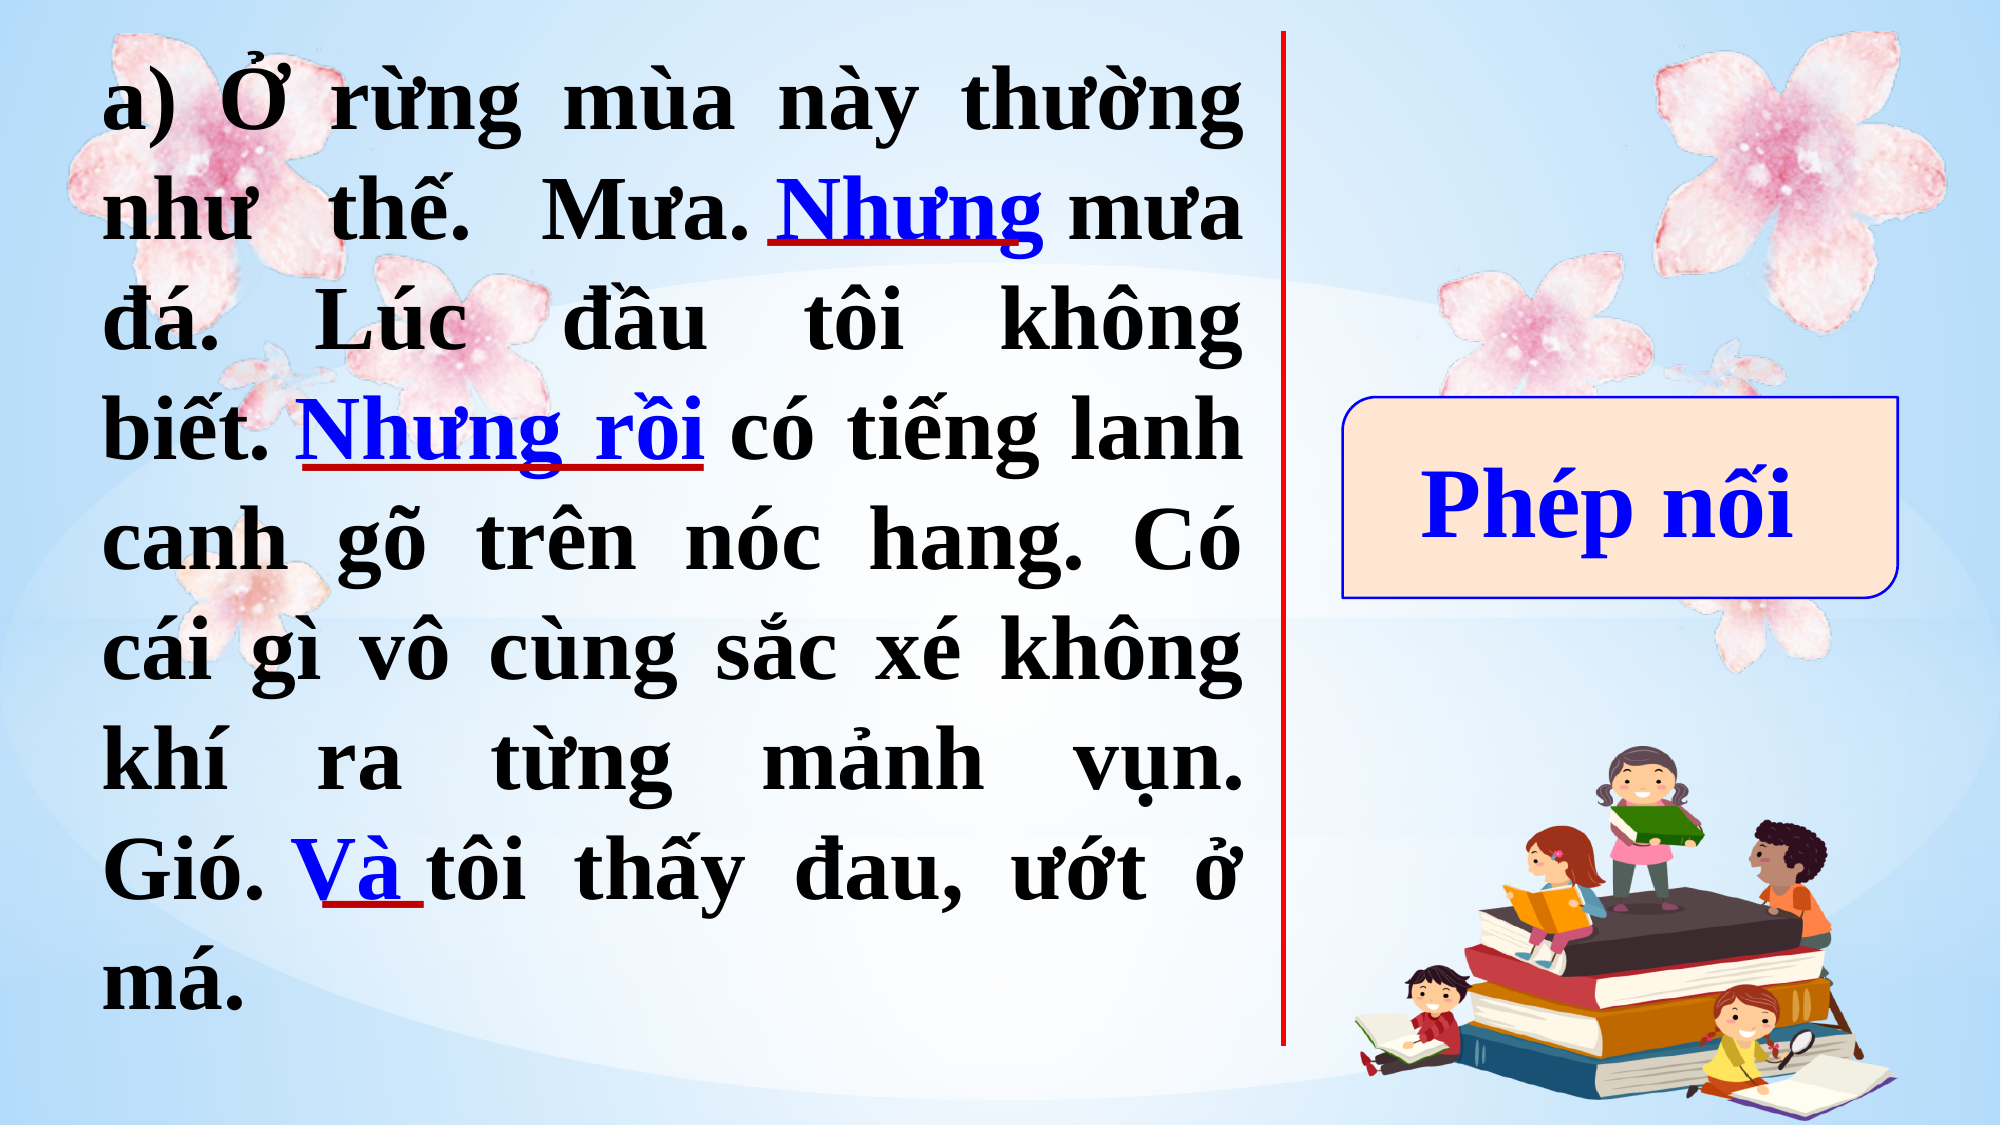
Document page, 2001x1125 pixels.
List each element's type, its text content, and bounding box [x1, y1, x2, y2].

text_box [35, 30, 1283, 799]
picture [1354, 746, 1898, 1121]
text_box a) Ở rừng mùa này thường như thế. Mưa. Nhưng mưa đá. Lúc đầu tôi không biết. Nhưng rồi có tiếng lanh canh gõ trên nóc hang. Có cái gì vô cùng sắc xé không khí ra từng mảnh vụn. Gió. Và tôi thấy đau, ướt ở má. [86, 810, 1260, 1036]
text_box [1284, 30, 1981, 799]
text_box __ [255, 810, 492, 922]
